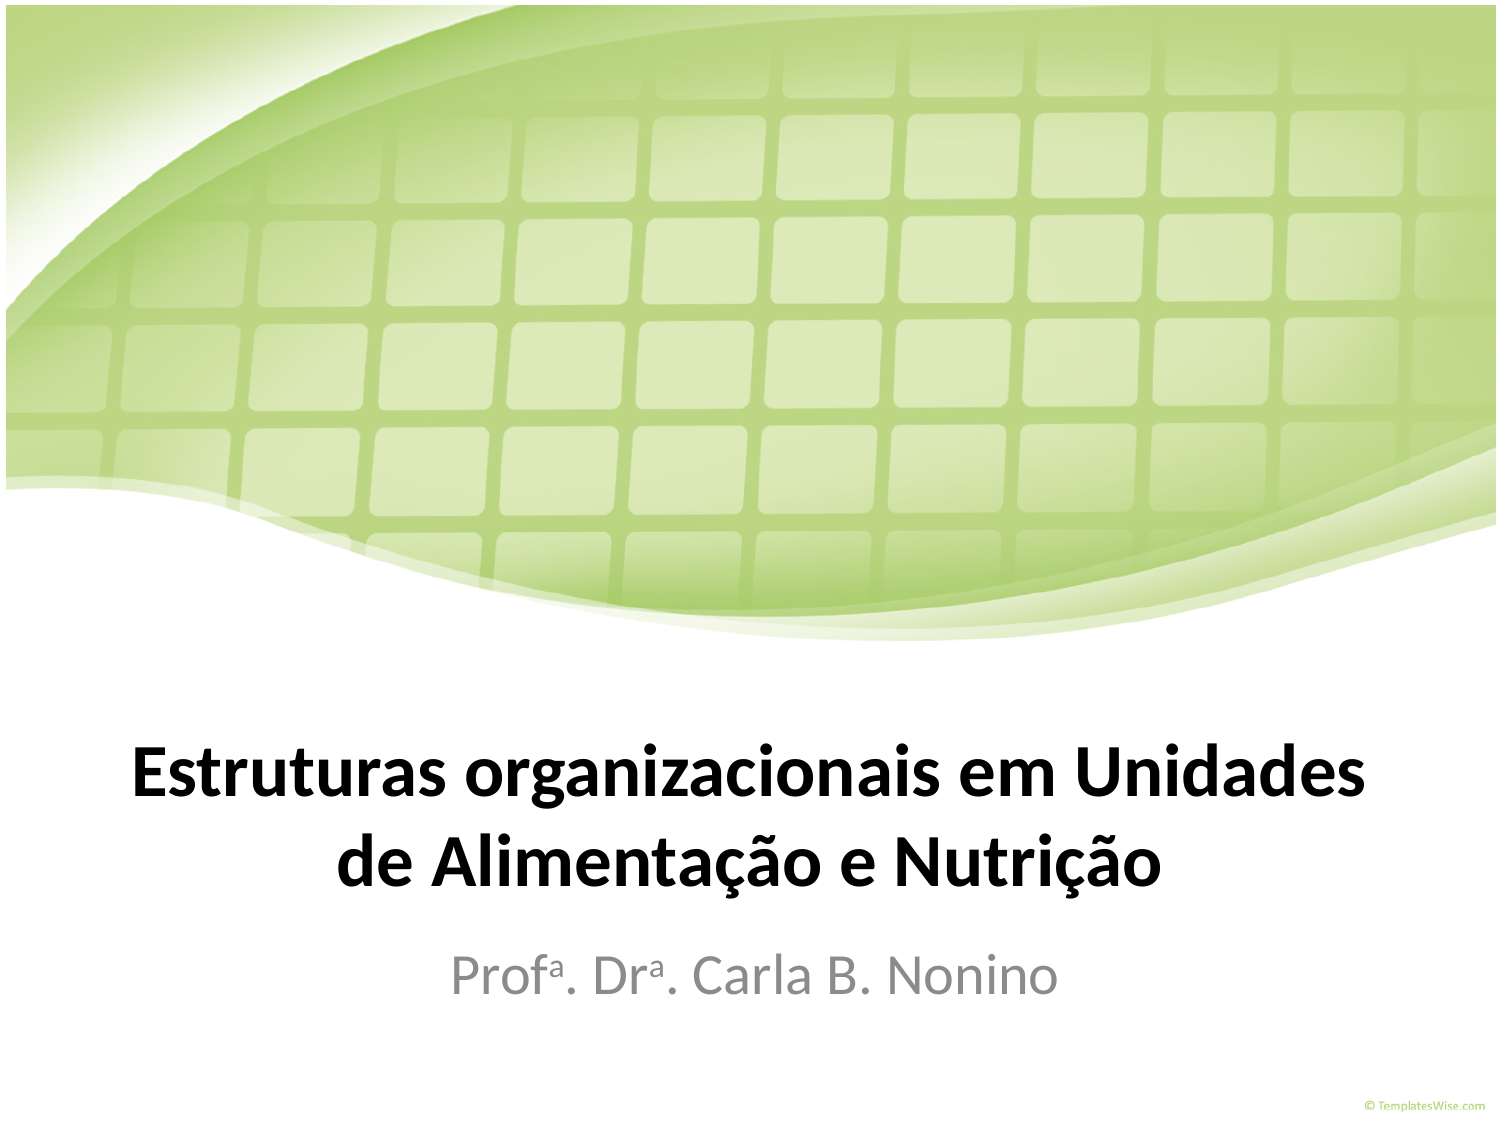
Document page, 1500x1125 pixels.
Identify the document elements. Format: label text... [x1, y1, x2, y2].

picture [0, 0, 1500, 1125]
title Estruturas organizacionais em Unidades de Alimentação e Nutrição [112, 691, 1388, 933]
subtitle Profa. Dra. Carla B. Nonino [229, 928, 1281, 1053]
